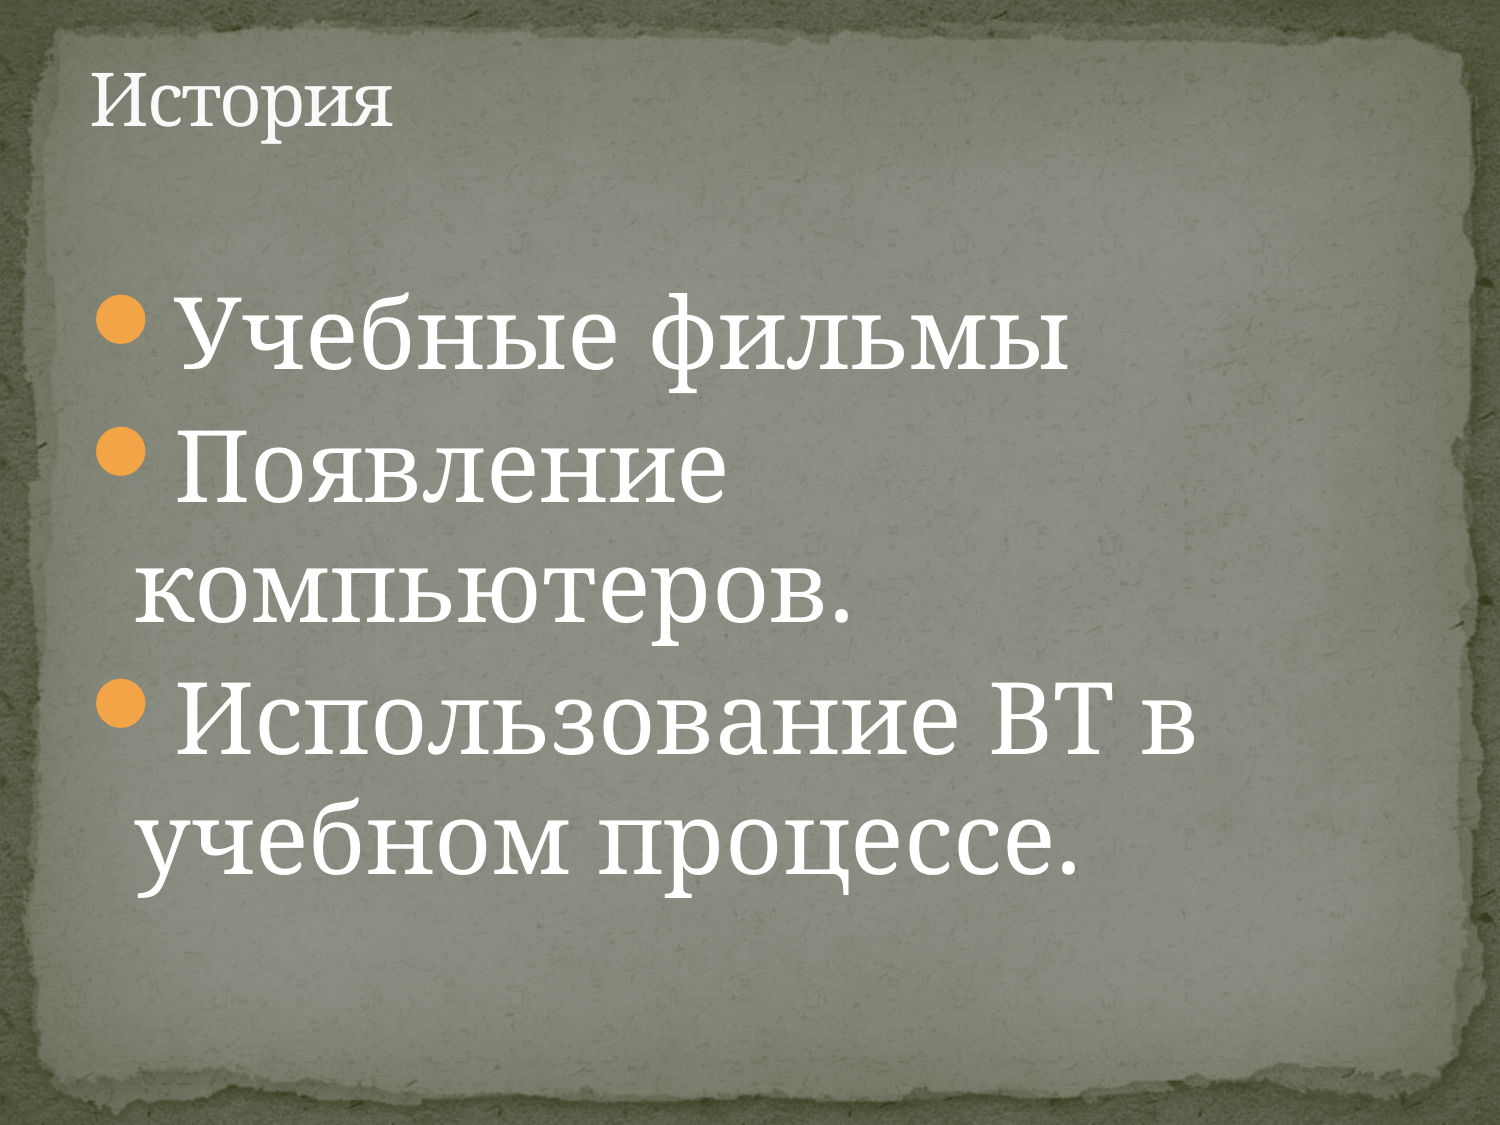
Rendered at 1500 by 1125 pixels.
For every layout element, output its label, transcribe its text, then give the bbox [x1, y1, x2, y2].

title История [74, 45, 1425, 150]
list Учебные фильмы Появление компьютеров. Использование ВТ в учебном процессе. [75, 262, 1425, 657]
